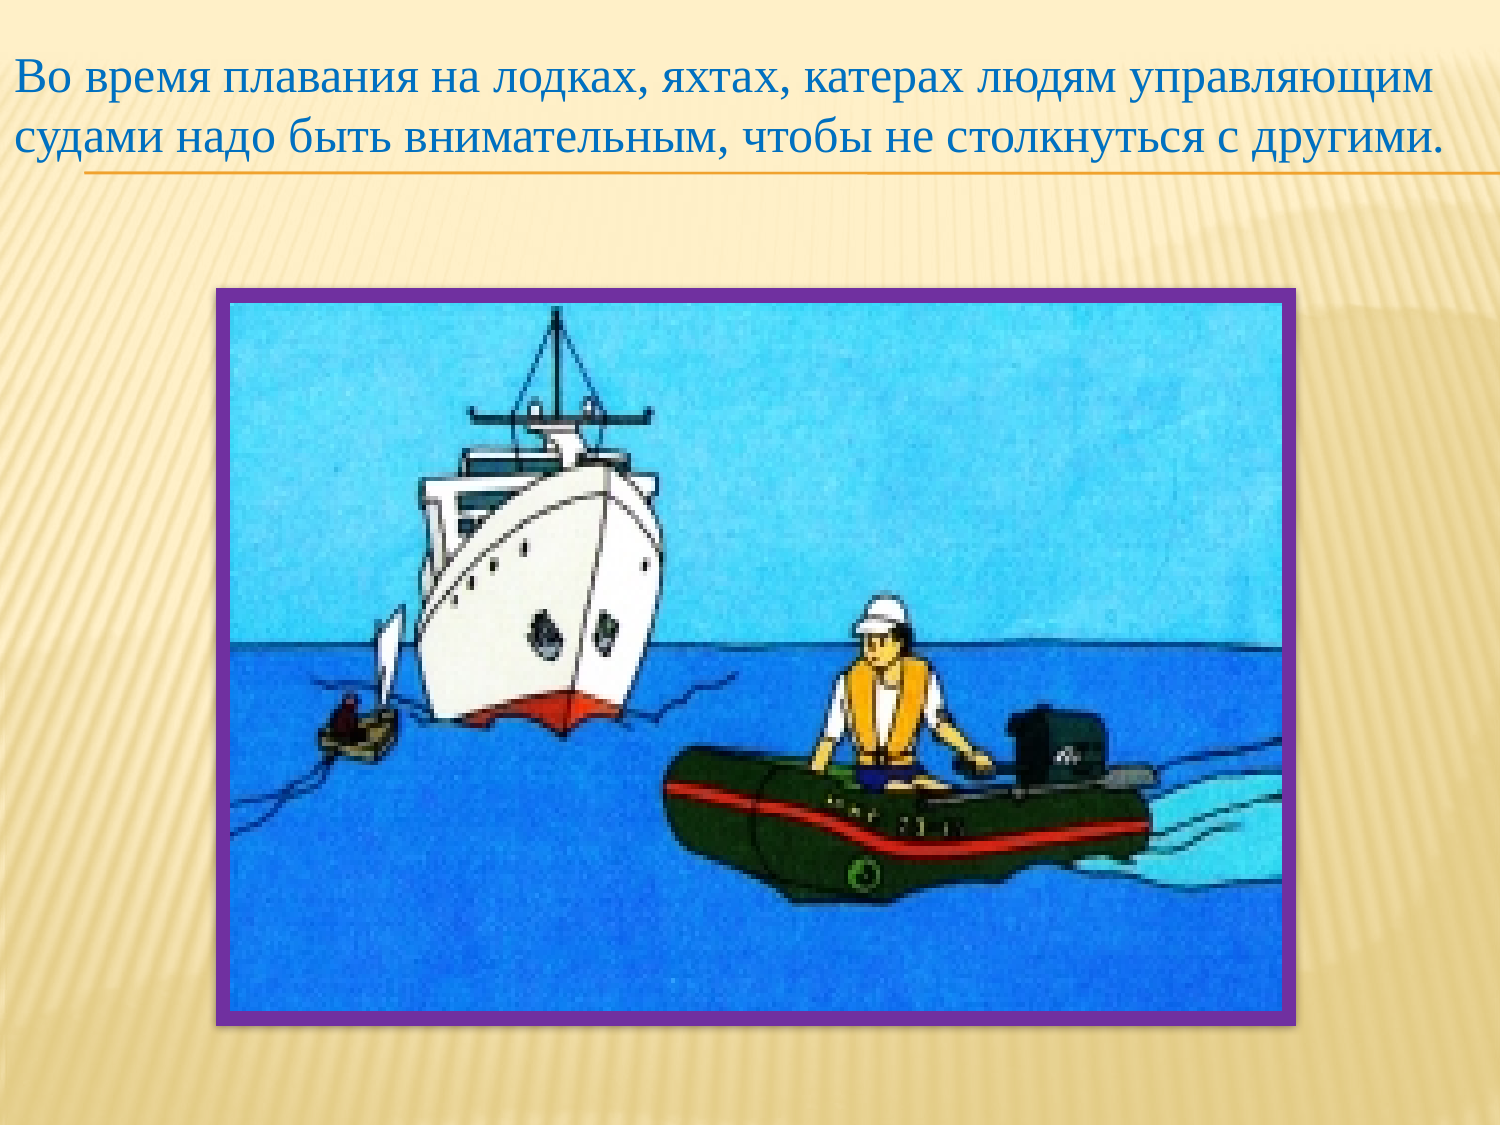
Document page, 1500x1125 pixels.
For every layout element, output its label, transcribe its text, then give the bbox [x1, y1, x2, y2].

picture [229, 302, 1282, 1012]
text_box Во время плавания на лодках, яхтах, катерах людям управляющим судами надо быть внимательным, чтобы не столкнуться с другими. [0, 35, 1500, 170]
